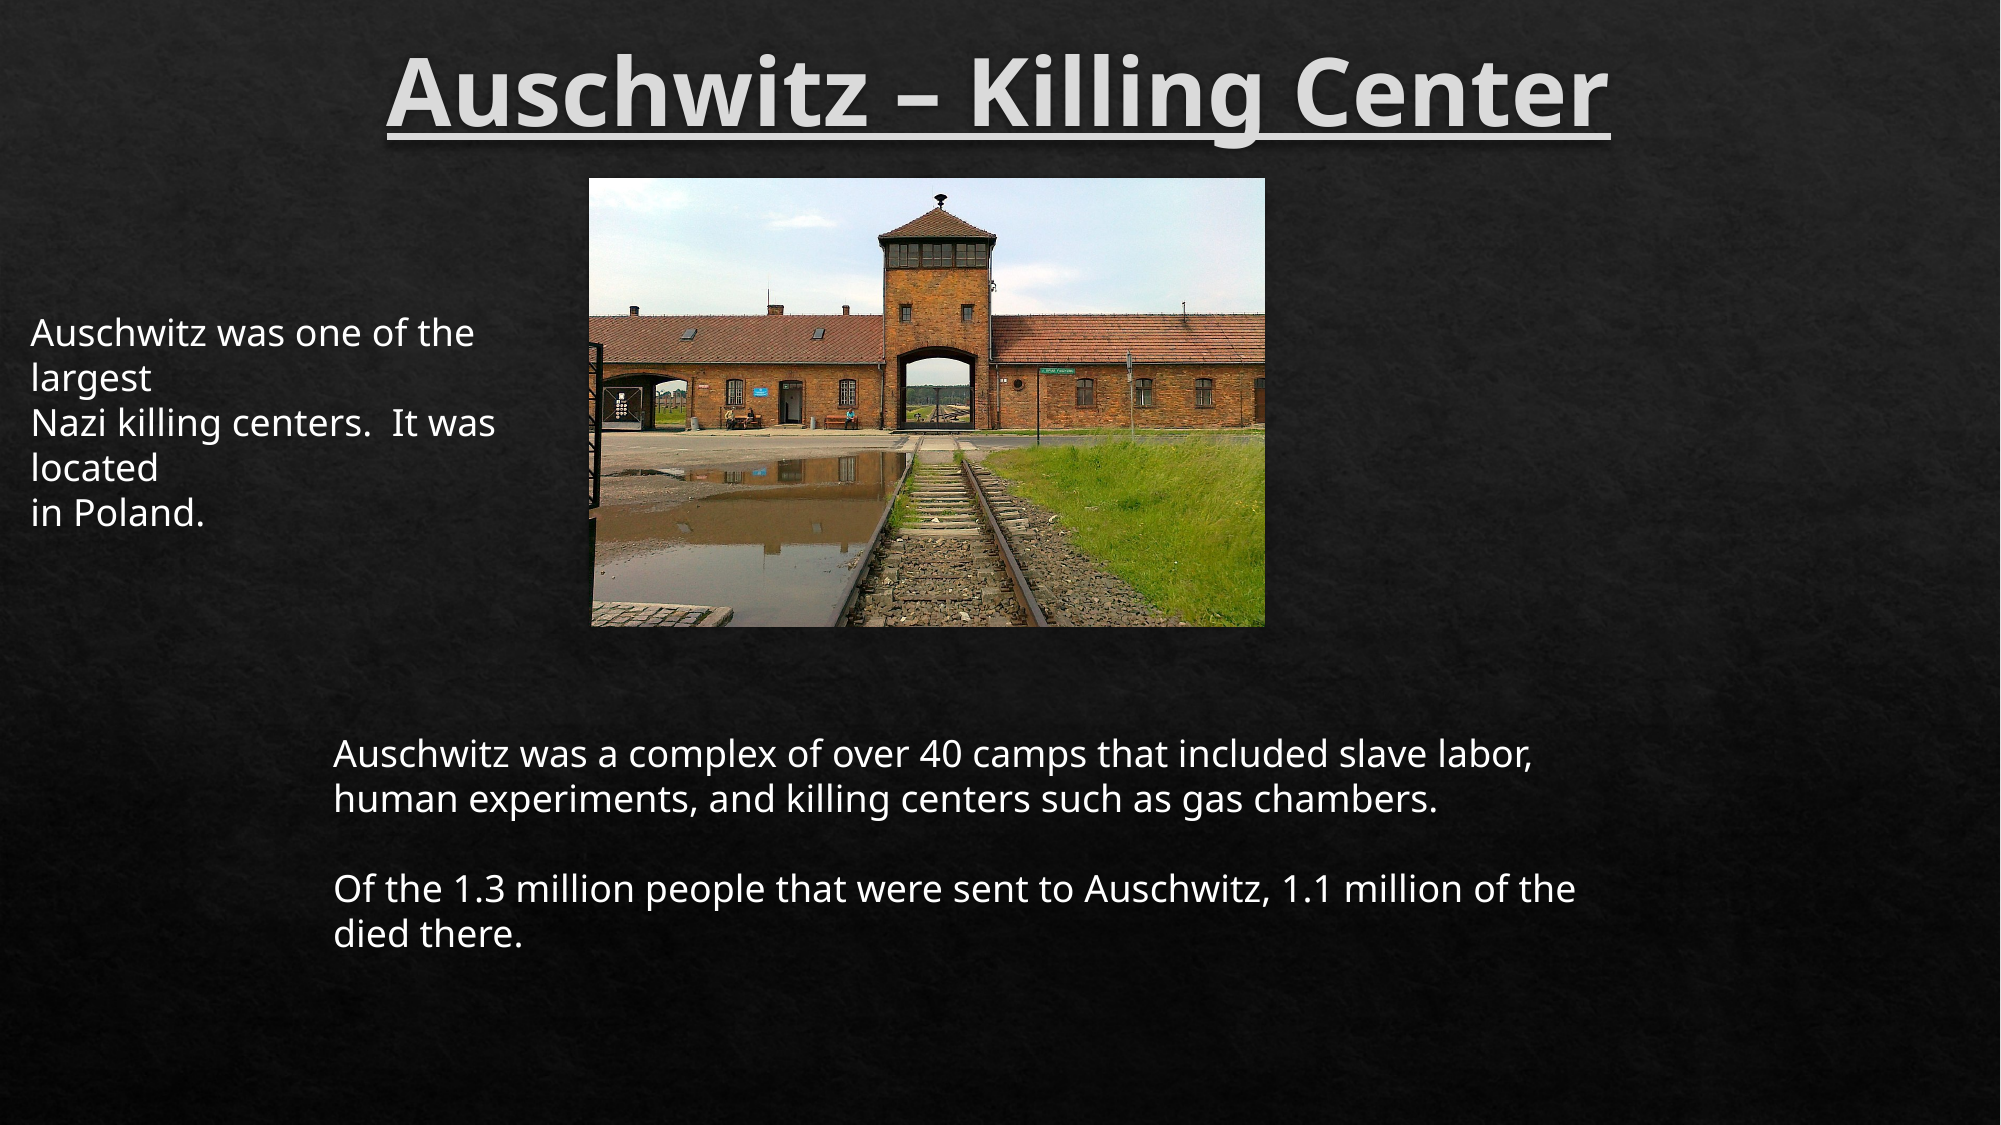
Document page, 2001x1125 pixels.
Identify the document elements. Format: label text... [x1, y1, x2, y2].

text_box Auschwitz was a complex of over 40 camps that included slave labor, human experiments, and killing centers such as gas chambers. Of the 1.3 million people that were sent to Auschwitz, 1.1 million of the died there. [318, 722, 1628, 963]
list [589, 178, 1265, 627]
text_box Auschwitz was one of the largest Nazi killing centers. It was located in Poland. [15, 301, 581, 541]
title Auschwitz – Killing Center [149, 35, 1849, 156]
